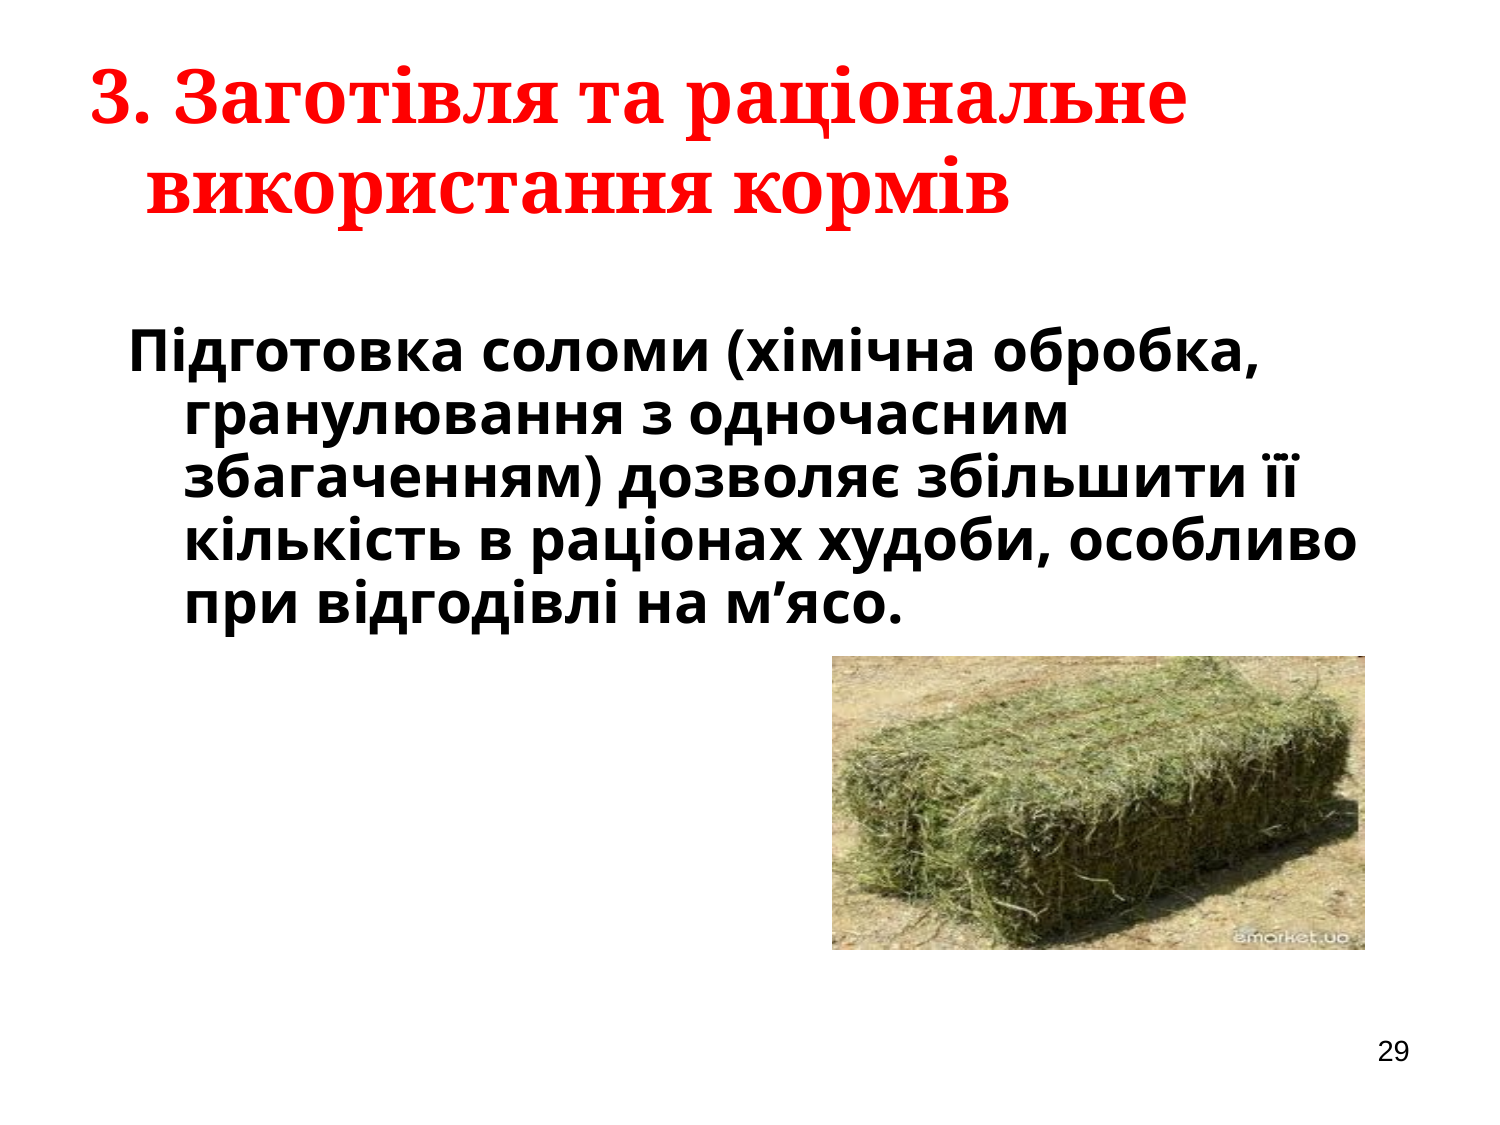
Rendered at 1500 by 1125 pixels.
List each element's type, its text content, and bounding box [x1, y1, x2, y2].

list Підготовка соломи (хімічна обробка, гранулювання з одночасним збагаченням) дозволяє збільшити її кількість в раціонах худоби, особливо при відгодівлі на м’ясо. [112, 231, 1439, 986]
slide_number 29 [1074, 1024, 1426, 1103]
picture [832, 656, 1365, 950]
title 3. Заготівля та раціональне використання кормів [75, 45, 1425, 233]
